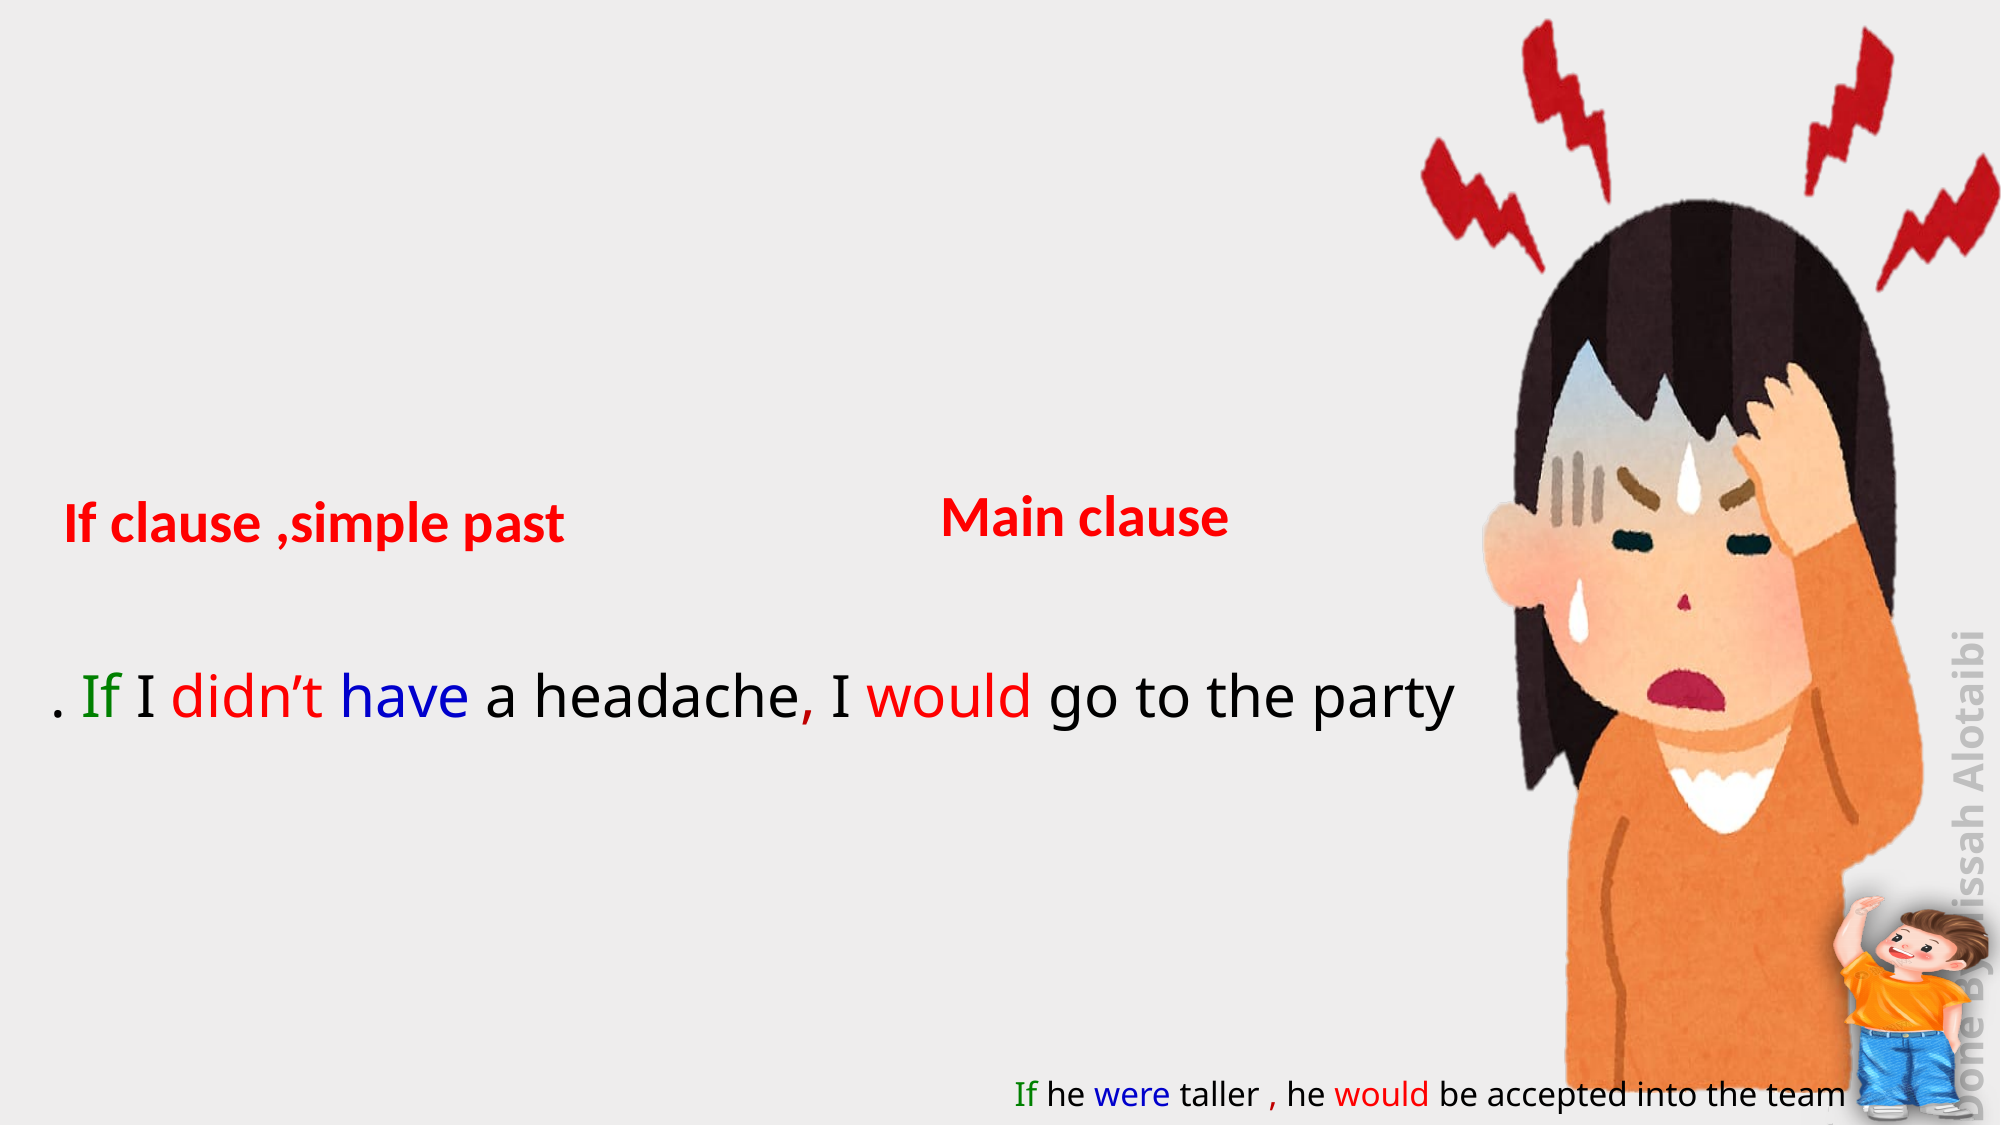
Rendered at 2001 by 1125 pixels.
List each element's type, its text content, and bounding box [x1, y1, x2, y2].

text_box If I didn’t have a headache, I would go to the party . [35, 611, 1403, 778]
picture [1403, 0, 2001, 1125]
text_box If he were taller , he would be accepted into the team [999, 1074, 1827, 1112]
text_box If clause ,simple past [48, 476, 597, 562]
text_box Main clause [925, 470, 1293, 555]
